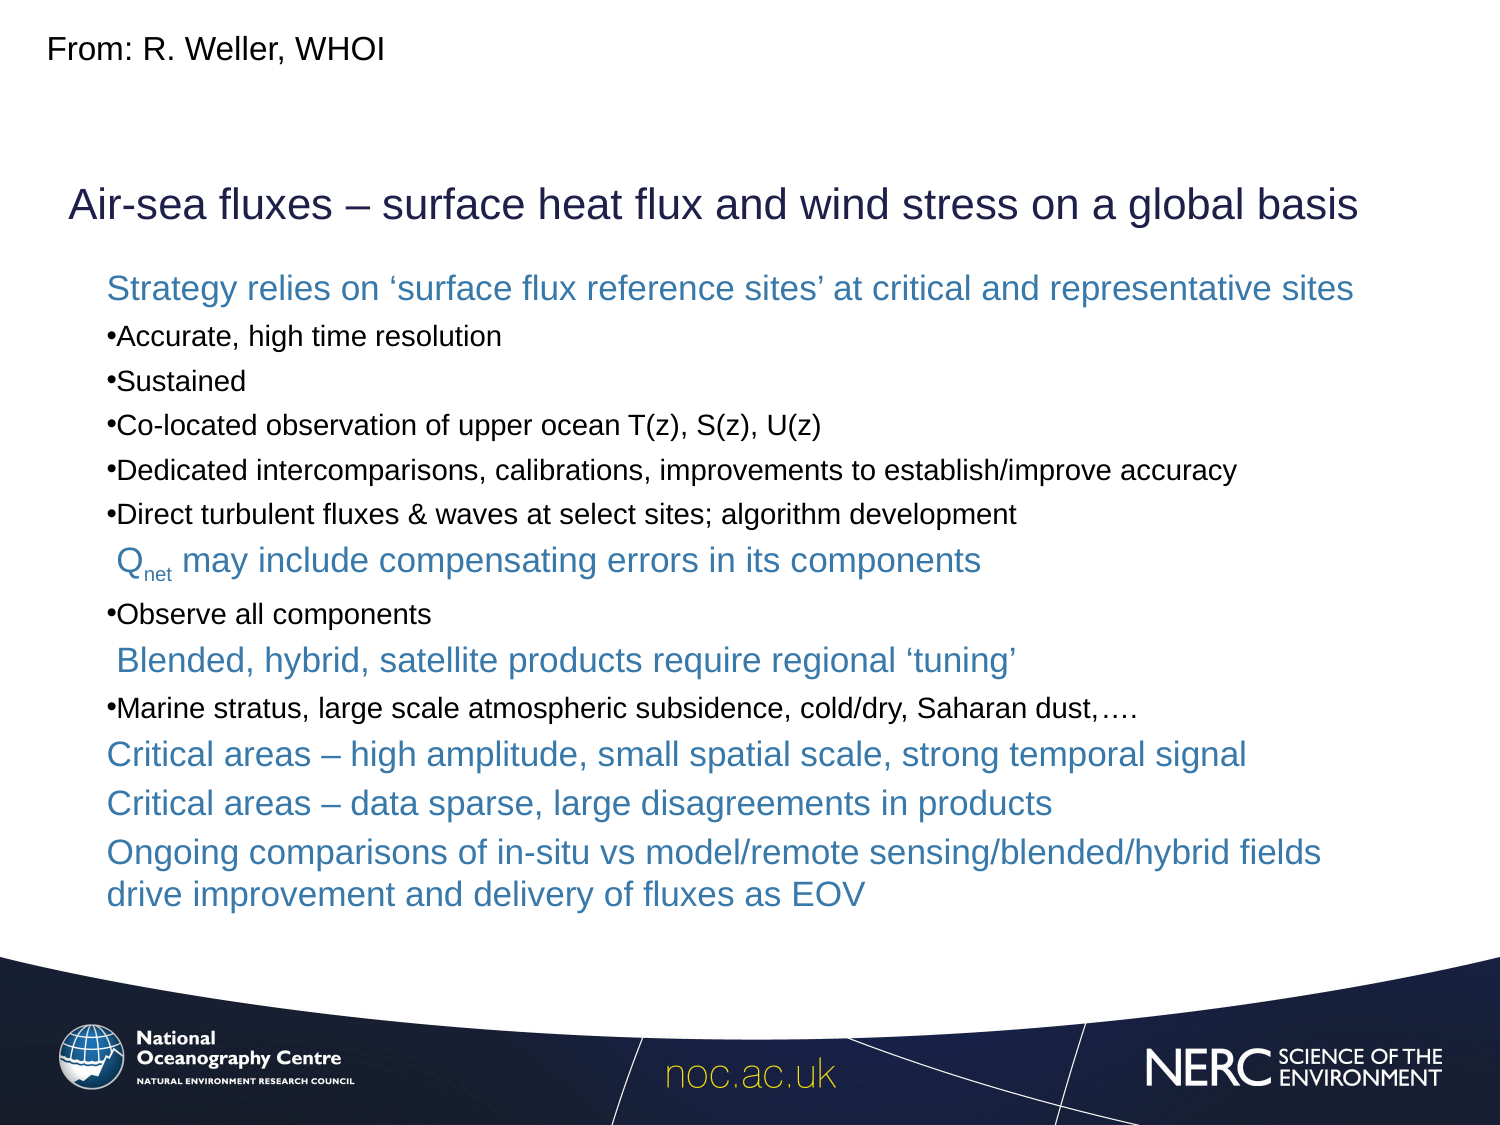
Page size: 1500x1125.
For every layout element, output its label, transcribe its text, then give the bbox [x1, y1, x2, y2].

text_box From: R. Weller, WHOI [31, 19, 565, 75]
list Strategy relies on ‘surface flux reference sites’ at critical and representative sites Accurate, high time resolution Sustained Co-located observation of upper ocean T(z), S(z), U(z) Dedicated intercomparisons, calibrations, improvements to establish/improve accuracy Direct turbulent fluxes & waves at select sites; algorithm development Qnet may include compensating errors in its components Observe all components Blended, hybrid, satellite products require regional ‘tuning’ Marine stratus, large scale atmospheric subsidence, cold/dry, Saharan dust,…. Critical areas – high amplitude, small spatial scale, strong temporal signal Critical areas – data sparse, large disagreements in products Ongoing comparisons of in-situ vs model/remote sensing/blended/hybrid fields drive improvement and delivery of fluxes as EOV [91, 258, 1386, 931]
title Air-sea fluxes – surface heat flux and wind stress on a global basis [31, 140, 1397, 264]
picture [0, 955, 1500, 1125]
